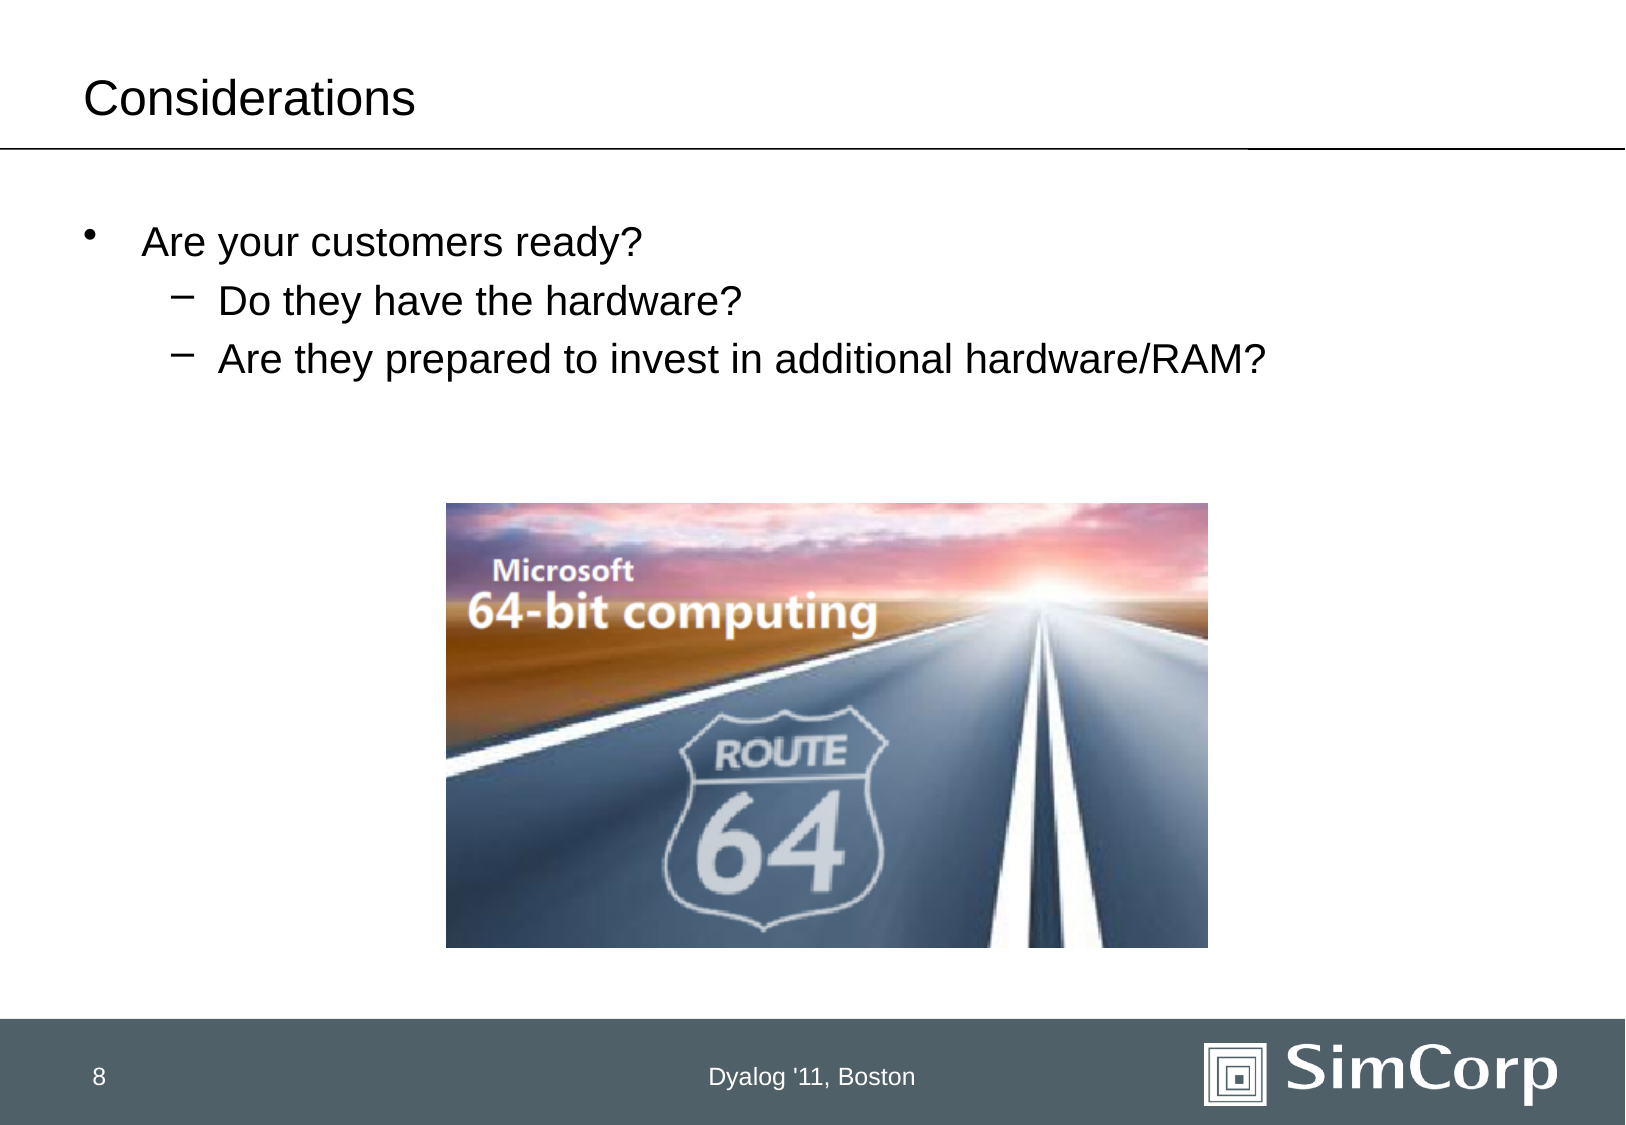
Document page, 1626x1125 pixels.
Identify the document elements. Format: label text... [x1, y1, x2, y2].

list Are your customers ready? Do they have the hardware? Are they prepared to invest in additional hardware/RAM? [67, 207, 1557, 976]
slide_number 8 [0, 1052, 129, 1086]
picture [446, 503, 1208, 948]
title Considerations [67, 56, 1533, 138]
slide_number Dyalog '11, Boston [528, 1052, 1097, 1106]
picture [1204, 1043, 1557, 1106]
